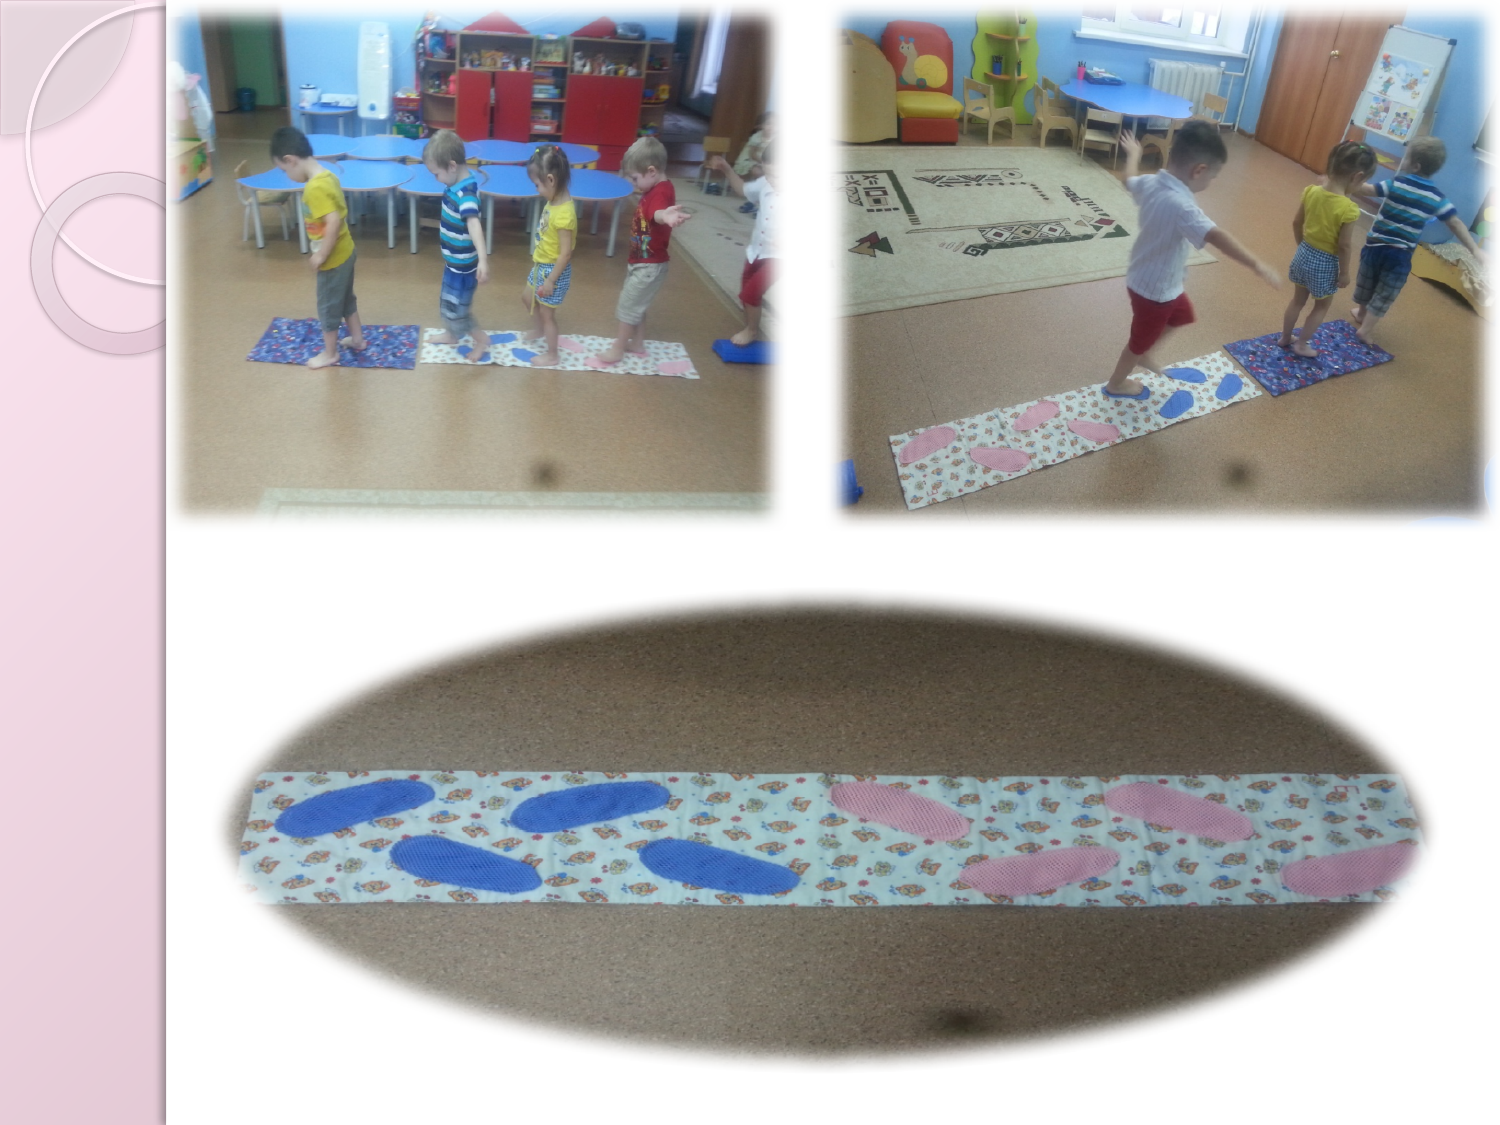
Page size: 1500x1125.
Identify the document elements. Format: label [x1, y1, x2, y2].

picture [162, 0, 788, 532]
list [209, 587, 1441, 1075]
picture [824, 0, 1500, 532]
